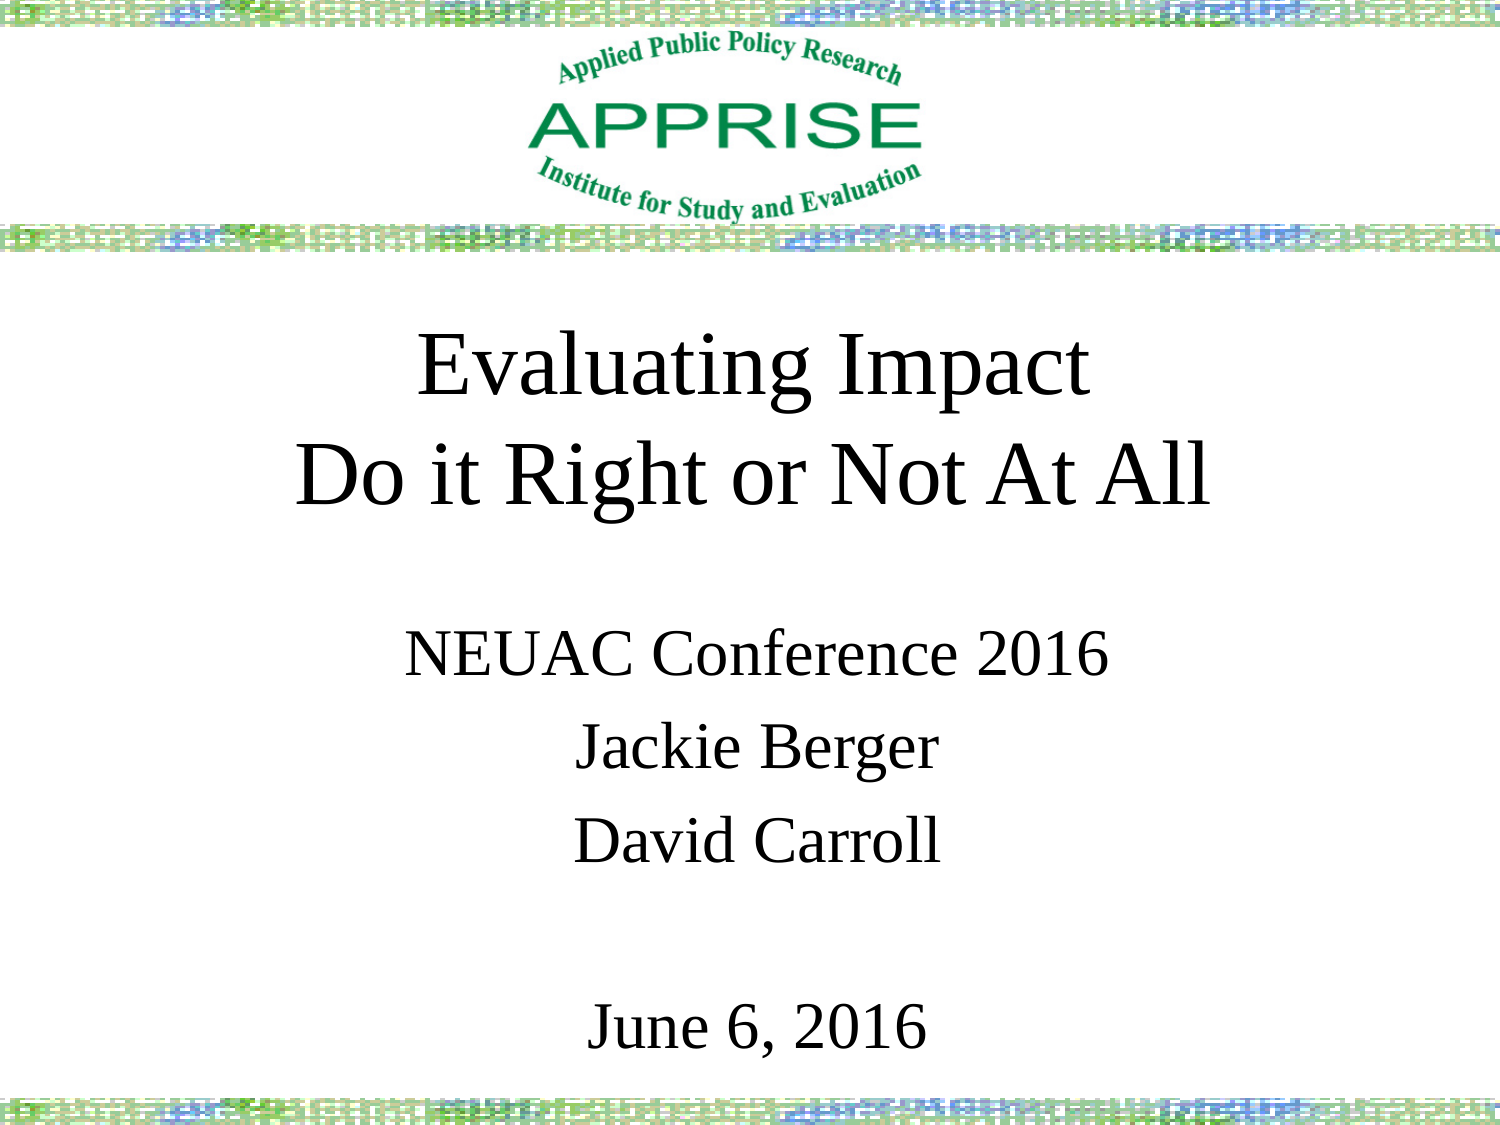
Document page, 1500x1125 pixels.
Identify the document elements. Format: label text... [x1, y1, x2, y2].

subtitle NEUAC Conference 2016 Jackie Berger David Carroll June 6, 2016 [170, 601, 1346, 889]
picture [0, 1098, 1500, 1125]
title Evaluating Impact Do it Right or Not At All [116, 318, 1392, 507]
picture [0, 0, 1500, 252]
